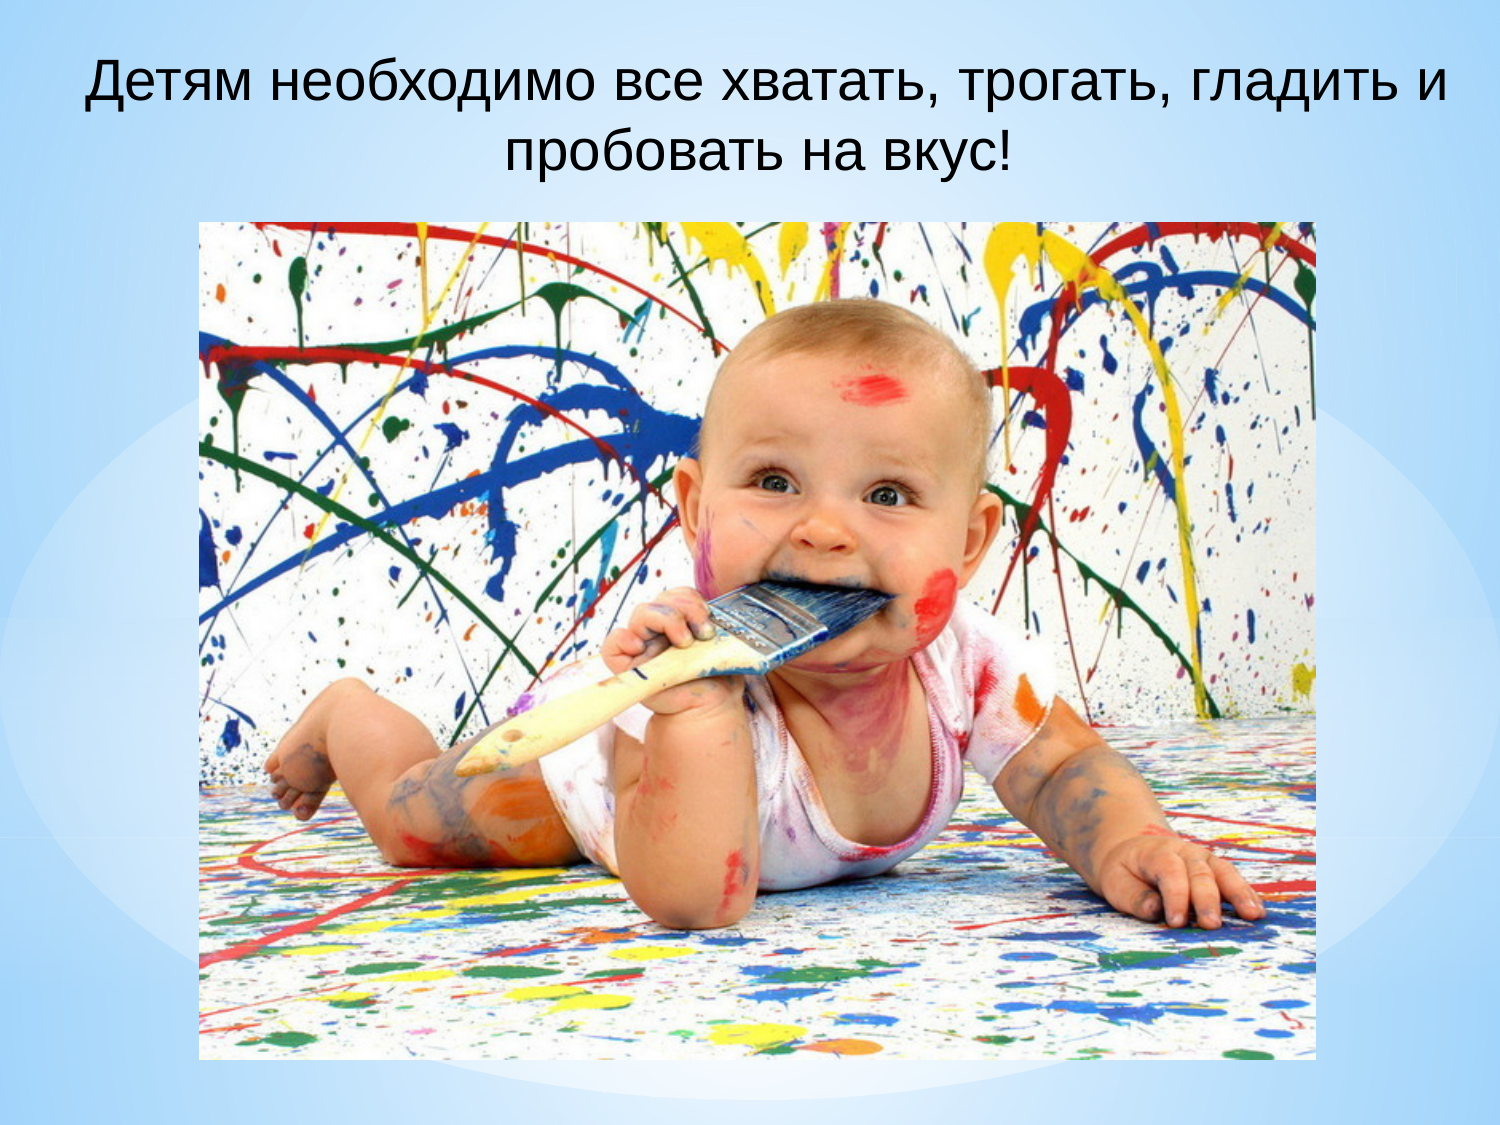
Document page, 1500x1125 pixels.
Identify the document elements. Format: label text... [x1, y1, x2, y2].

picture [198, 222, 1316, 1060]
text_box Детям необходимо все хватать, трогать, гладить и пробовать на вкус! [70, 35, 1465, 190]
